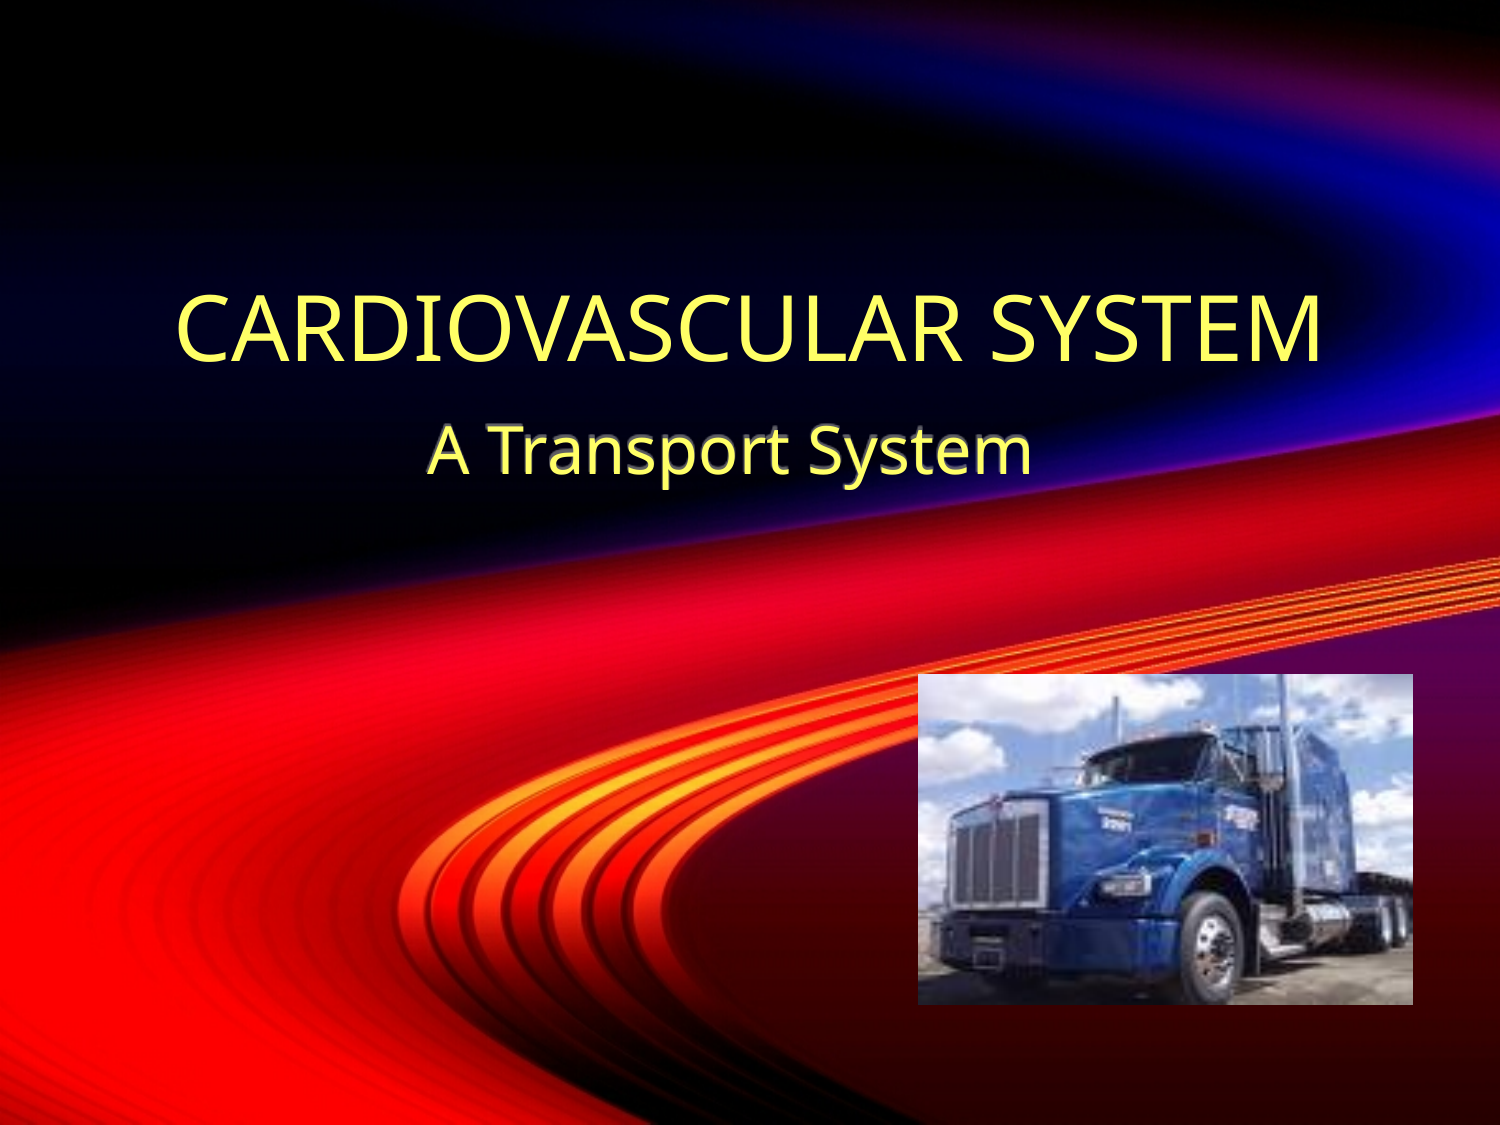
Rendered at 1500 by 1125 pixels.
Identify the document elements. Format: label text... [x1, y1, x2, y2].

subtitle A Transport System [124, 399, 1338, 726]
picture [0, 0, 1500, 1125]
title Cardiovascular SYSTEM [112, 199, 1388, 388]
